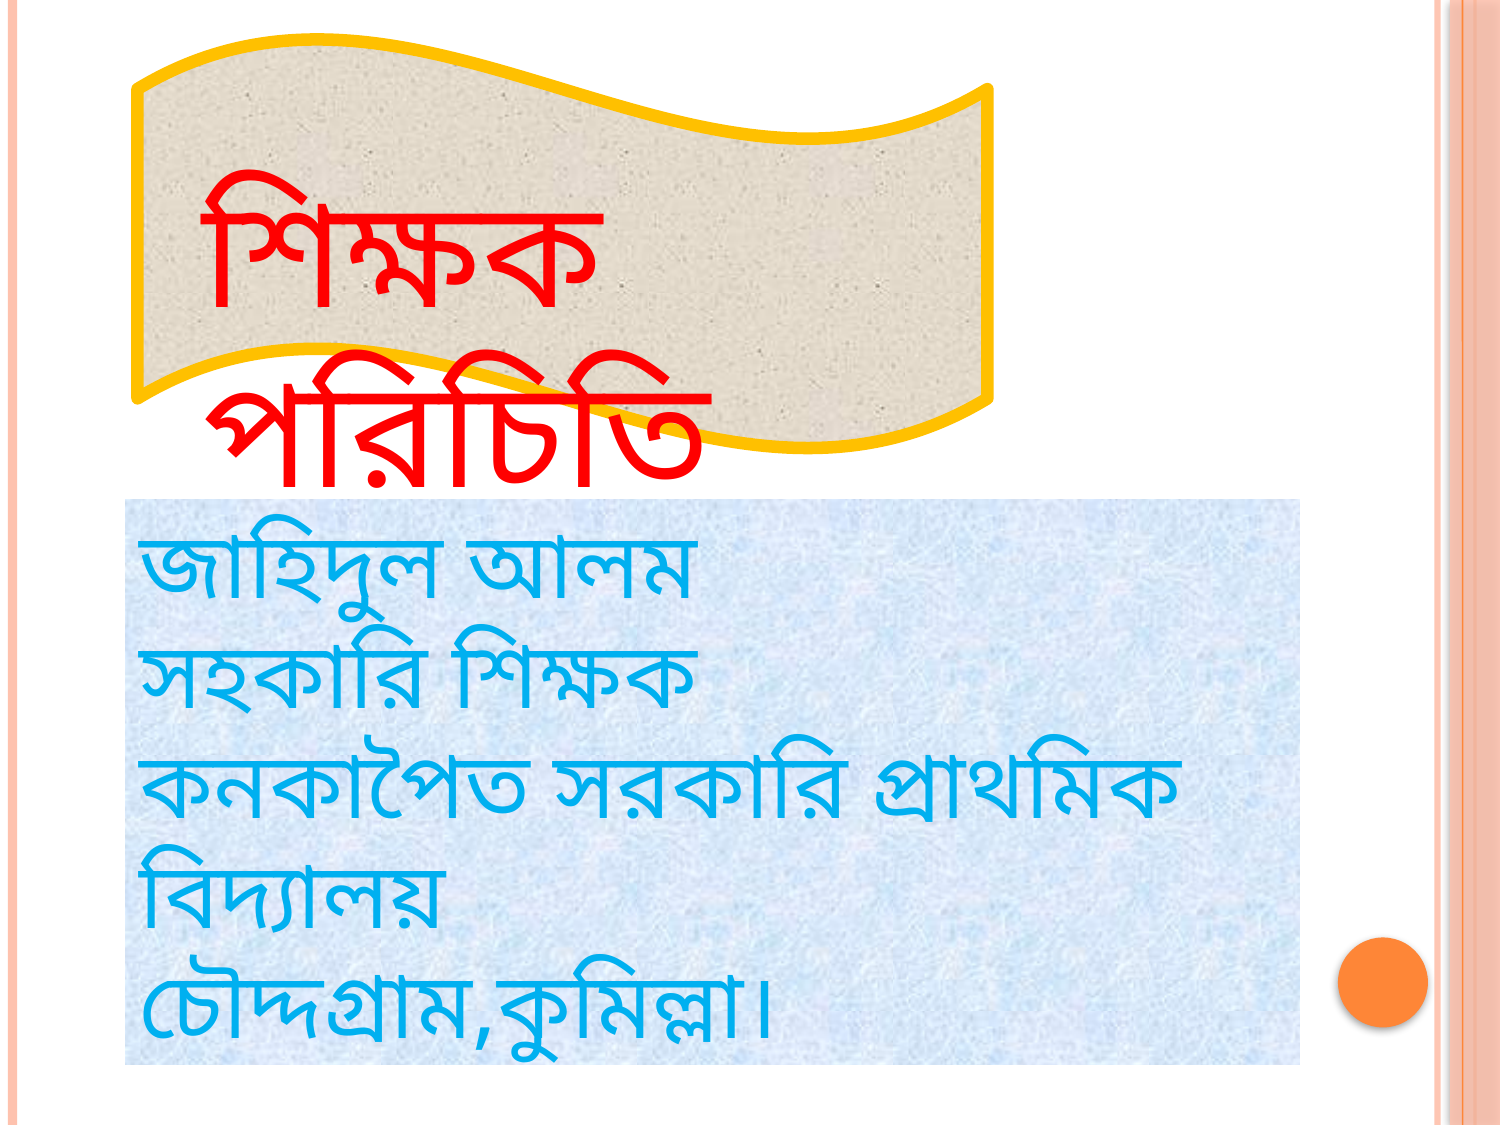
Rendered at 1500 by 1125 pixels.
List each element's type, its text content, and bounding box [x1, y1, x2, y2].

text_box শিক্ষক পরিচিতি [187, 149, 963, 499]
text_box [135, 37, 990, 415]
text_box জাহিদুল আলম সহকারি শিক্ষক কনকাপৈত সরকারি প্রাথমিক বিদ্যালয় চৌদ্দগ্রাম,কুমিল্লা। [125, 499, 1300, 1065]
